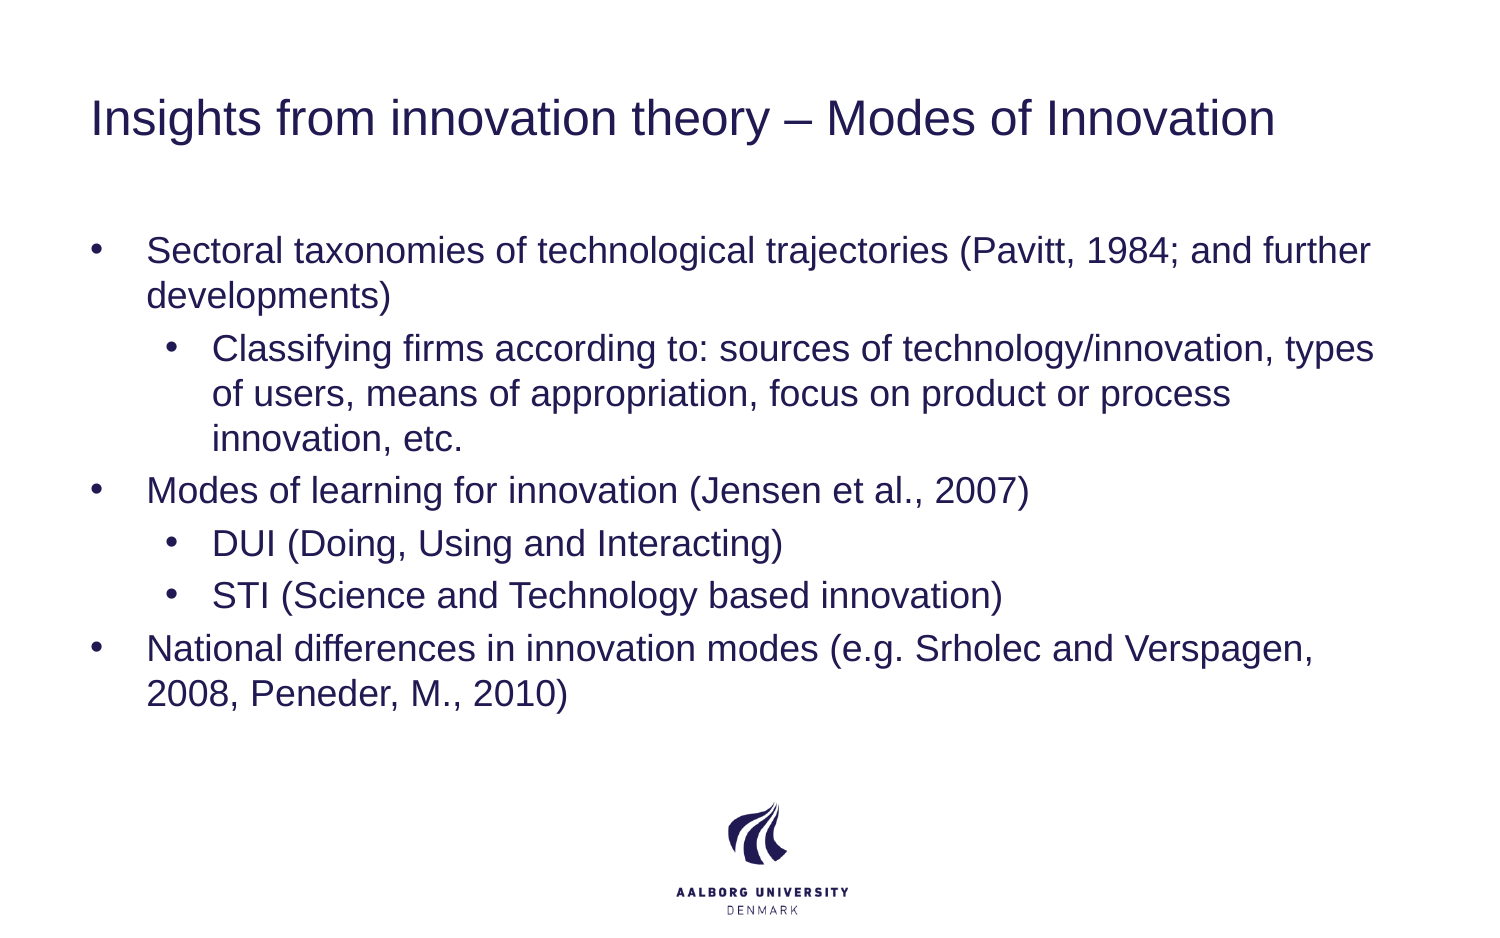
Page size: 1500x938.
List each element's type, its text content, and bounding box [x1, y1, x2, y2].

picture [661, 787, 863, 929]
list Sectoral taxonomies of technological trajectories (Pavitt, 1984; and further developments) Classifying firms according to: sources of technology/innovation, types of users, means of appropriation, focus on product or process innovation, etc. Modes of learning for innovation (Jensen et al., 2007) DUI (Doing, Using and Interacting) STI (Science and Technology based innovation) National differences in innovation modes (e.g. Srholec and Verspagen, 2008, Peneder, M., 2010) [75, 218, 1425, 776]
title Insights from innovation theory – Modes of Innovation [75, 37, 1425, 194]
